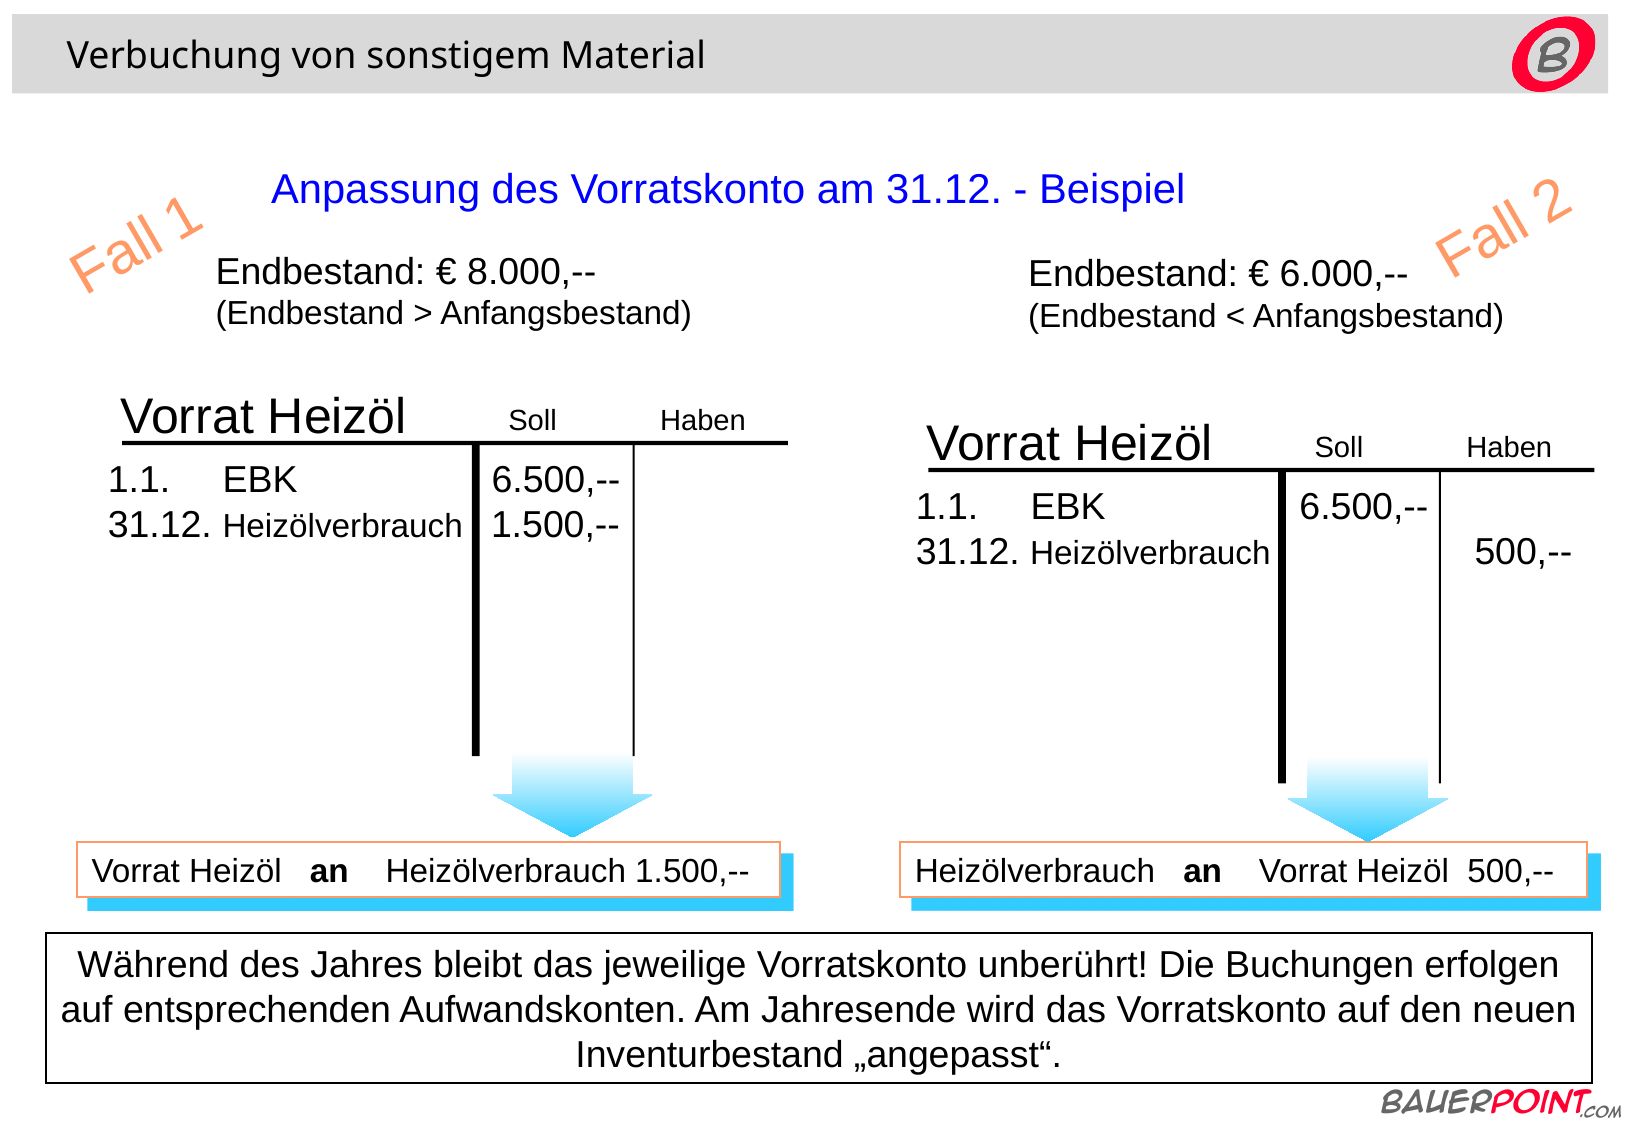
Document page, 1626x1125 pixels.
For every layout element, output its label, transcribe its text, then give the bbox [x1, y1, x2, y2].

text_box [492, 752, 653, 838]
text_box Anpassung des Vorratskonto am 31.12. - Beispiel [255, 154, 1201, 220]
text_box Während des Jahres bleibt das jeweilige Vorratskonto unberührt! Die Buchungen erfolgen auf entsprechenden Aufwandskonten. Am Jahresende wird das Vorratskonto auf den neuen Inventurbestand „angepasst“. [45, 933, 1592, 1083]
text_box 1.1. EBK 6.500,-- 31.12. Heizölverbrauch 500,-- [901, 474, 1588, 580]
text_box Fall 2 [1405, 144, 1599, 264]
text_box Endbestand: € 6.000,-- (Endbestand < Anfangsbestand) [1013, 241, 1520, 342]
text_box Haben [644, 393, 761, 444]
text_box Vorrat Heizöl an Heizölverbrauch 1.500,-- [76, 842, 781, 898]
text_box Heizölverbrauch an Vorrat Heizöl 500,-- [899, 842, 1587, 898]
text_box 1.1. EBK 6.500,-- 31.12. Heizölverbrauch 1.500,-- [93, 447, 636, 553]
text_box Haben [1451, 421, 1568, 472]
text_box Soll [493, 393, 573, 444]
picture [1504, 8, 1602, 102]
text_box Vorrat Heizöl [105, 376, 422, 447]
text_box Vorrat Heizöl [911, 403, 1229, 474]
text_box Verbuchung von sonstigem Material [51, 23, 722, 84]
text_box Fall 1 [39, 161, 230, 321]
picture [1381, 1082, 1621, 1118]
text_box [1287, 756, 1448, 842]
text_box Soll [1299, 421, 1379, 472]
text_box Endbestand: € 8.000,-- (Endbestand > Anfangsbestand) [200, 239, 708, 339]
